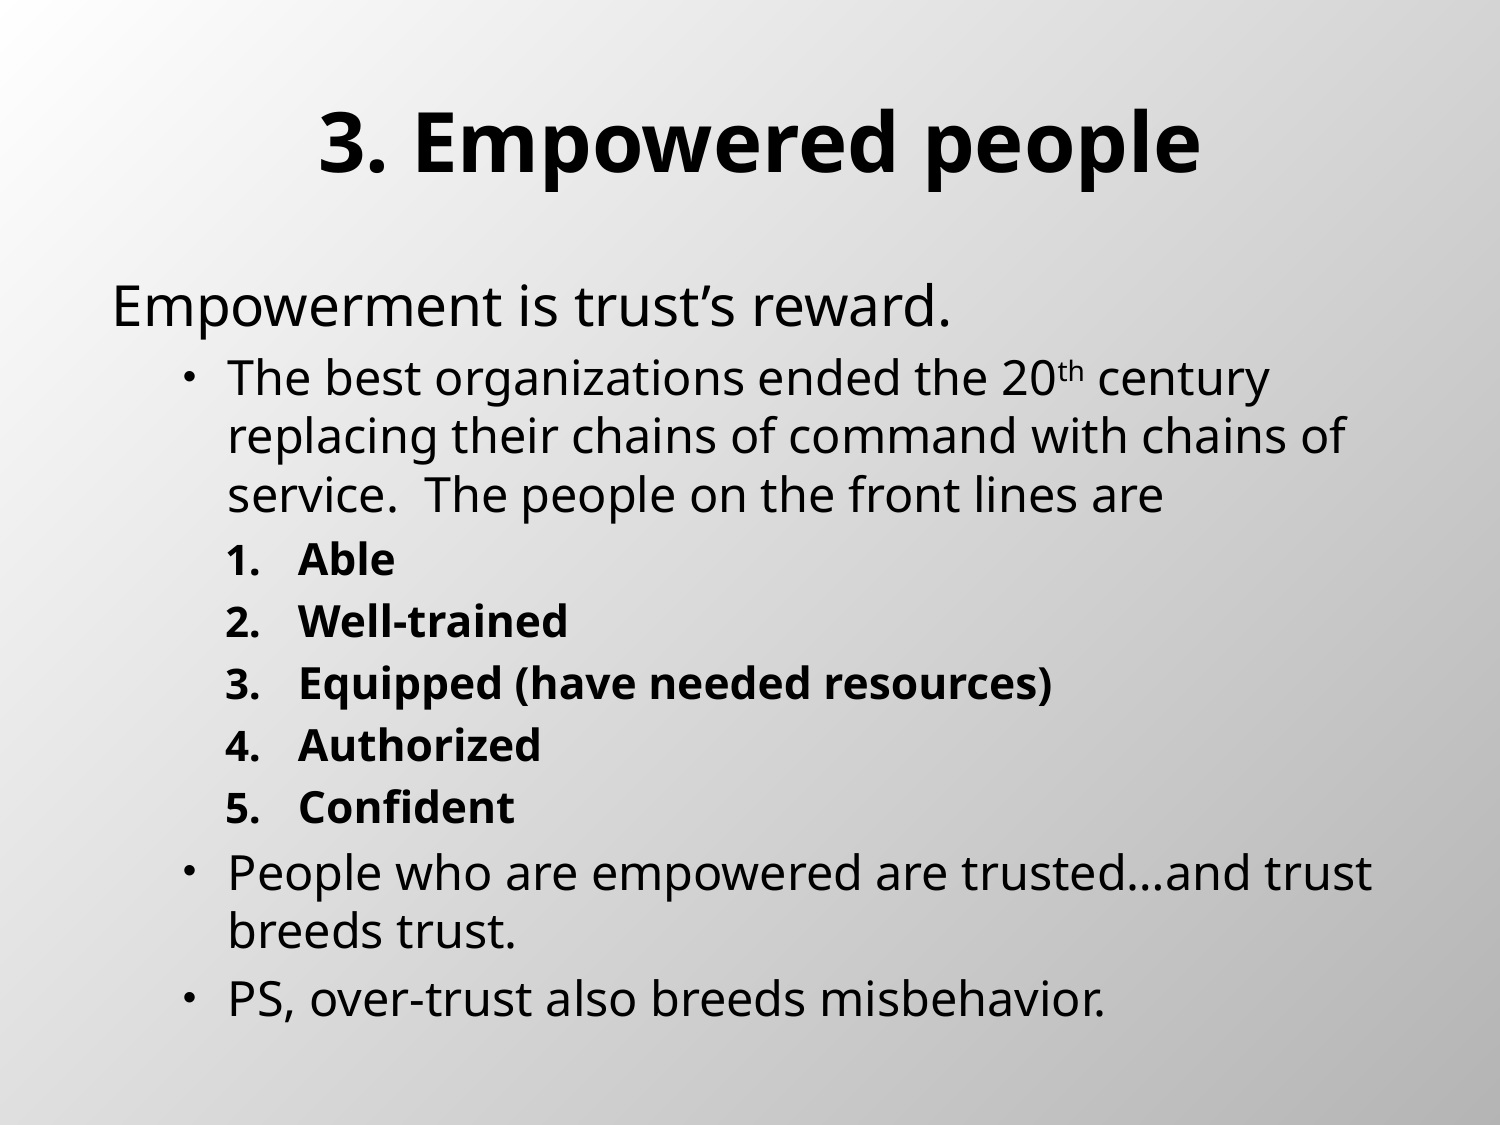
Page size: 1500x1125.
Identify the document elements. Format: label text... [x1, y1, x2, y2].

list Empowerment is trust’s reward. The best organizations ended the 20th century replacing their chains of command with chains of service. The people on the front lines are Able Well-trained Equipped (have needed resources) Authorized Confident People who are empowered are trusted…and trust breeds trust. PS, over-trust also breeds misbehavior. [75, 262, 1425, 1035]
title 3. Empowered people [75, 45, 1425, 233]
